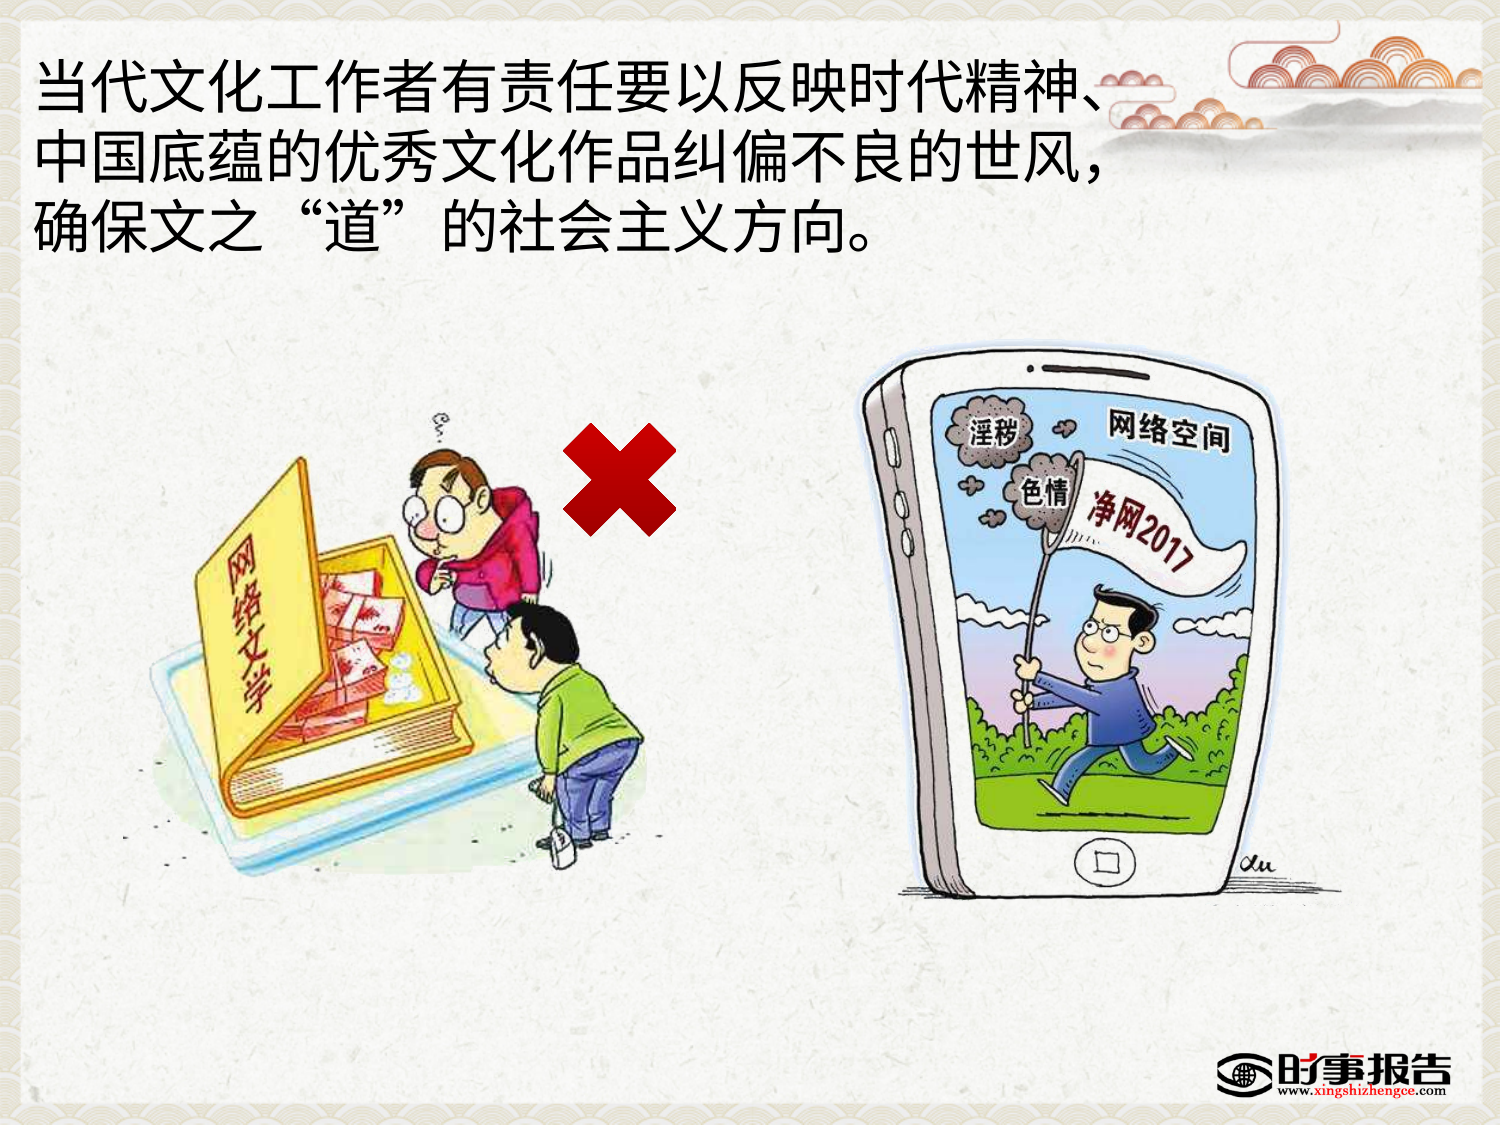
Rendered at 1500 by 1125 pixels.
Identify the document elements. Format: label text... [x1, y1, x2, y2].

text_box 当代文化工作者有责任要以反映时代精神、中国底蕴的优秀文化作品纠偏不良的世风，确保文之“道”的社会主义方向。 [17, 42, 1117, 268]
picture [0, 0, 1500, 1125]
text_box [672, 501, 679, 517]
text_box [672, 442, 679, 459]
